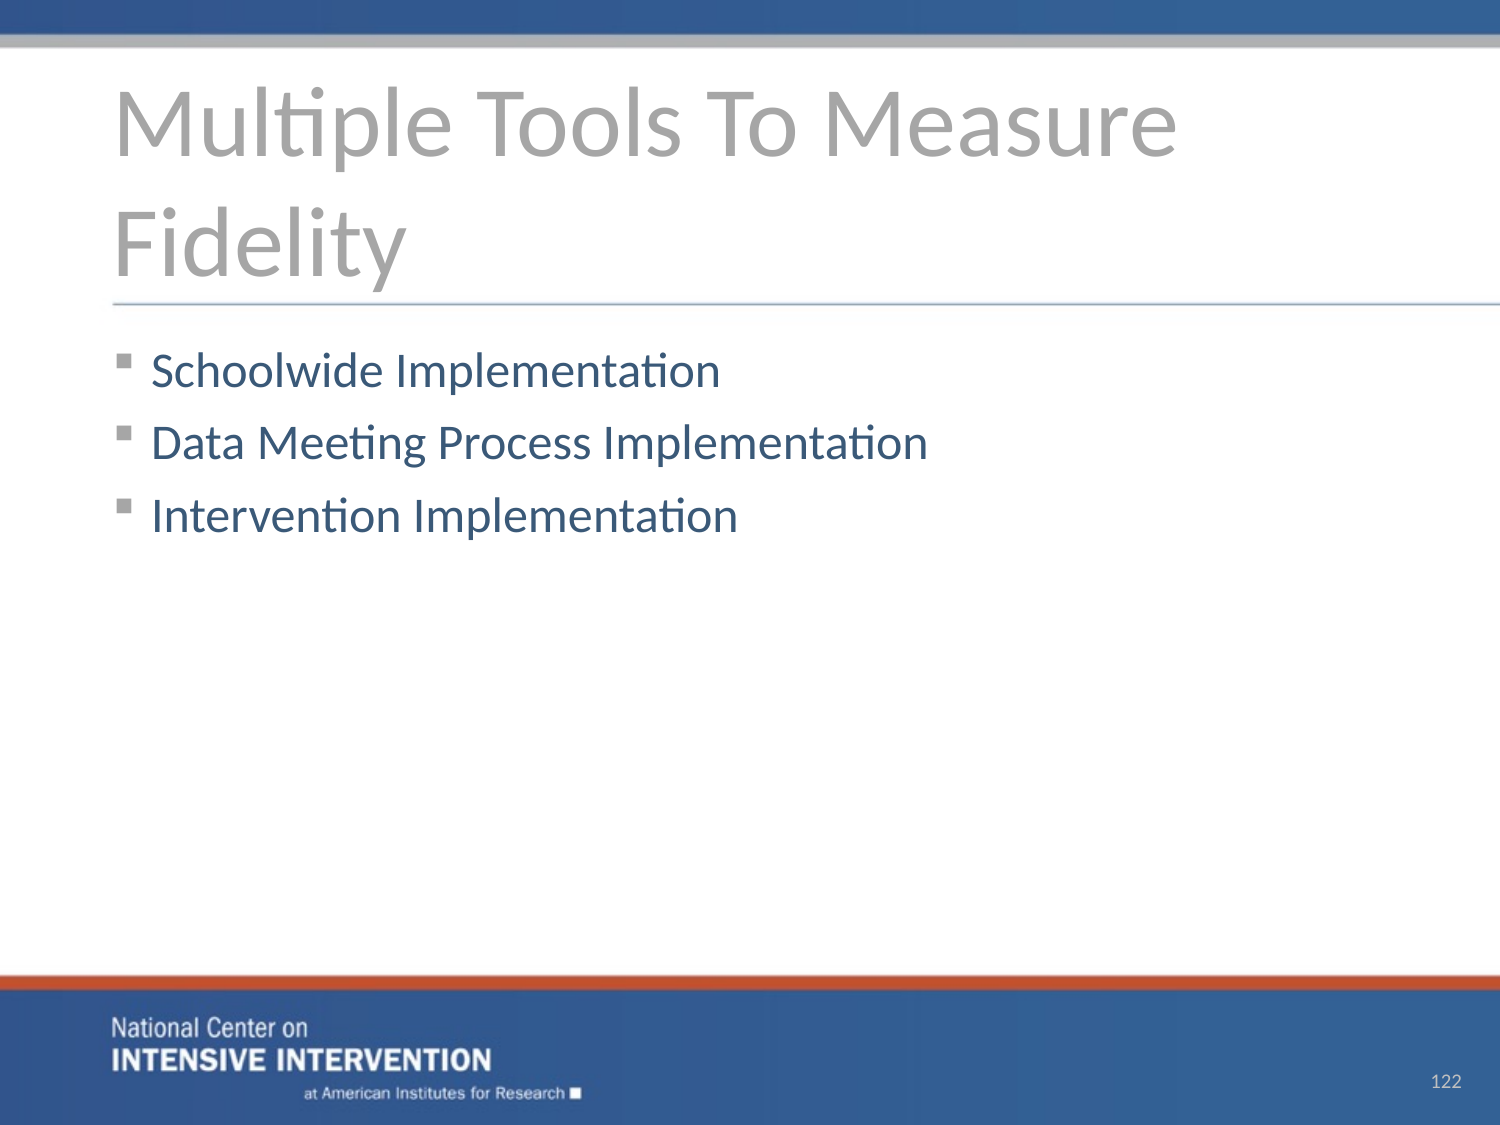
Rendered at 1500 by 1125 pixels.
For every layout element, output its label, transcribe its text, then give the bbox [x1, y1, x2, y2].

slide_number 122 [1429, 1067, 1462, 1093]
list Schoolwide Implementation Data Meeting Process Implementation Intervention Implementation [112, 336, 1463, 970]
title Multiple Tools To Measure Fidelity [112, 51, 1463, 297]
picture [0, 0, 1500, 1125]
